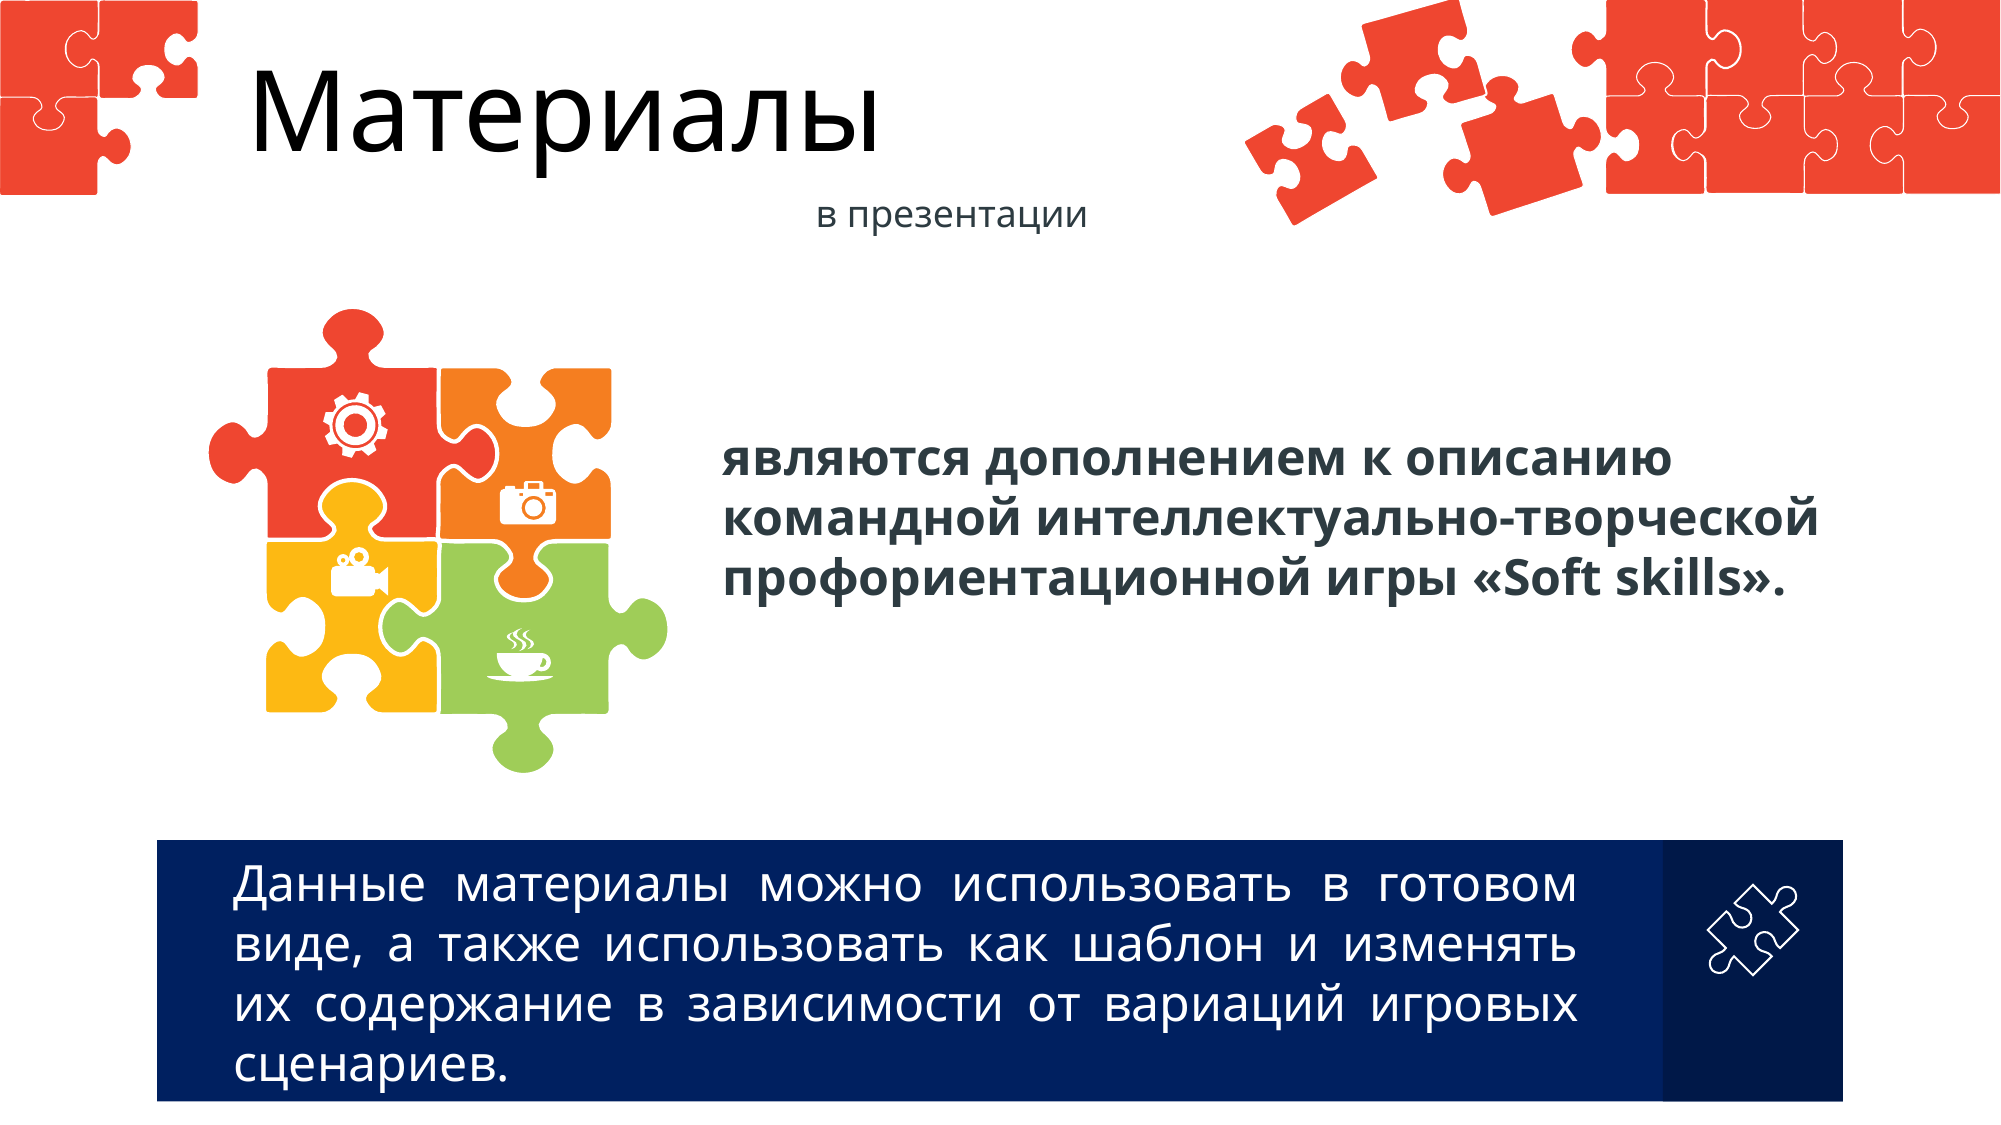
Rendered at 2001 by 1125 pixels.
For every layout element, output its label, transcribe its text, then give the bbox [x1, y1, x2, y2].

list Материалы [231, 55, 1952, 175]
text_box являются дополнением к описанию командной интеллектуально-творческой профориентационной игры «Soft skills». [708, 417, 1966, 673]
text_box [206, 306, 670, 776]
text_box в презентации [800, 182, 1104, 243]
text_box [156, 839, 1843, 1102]
